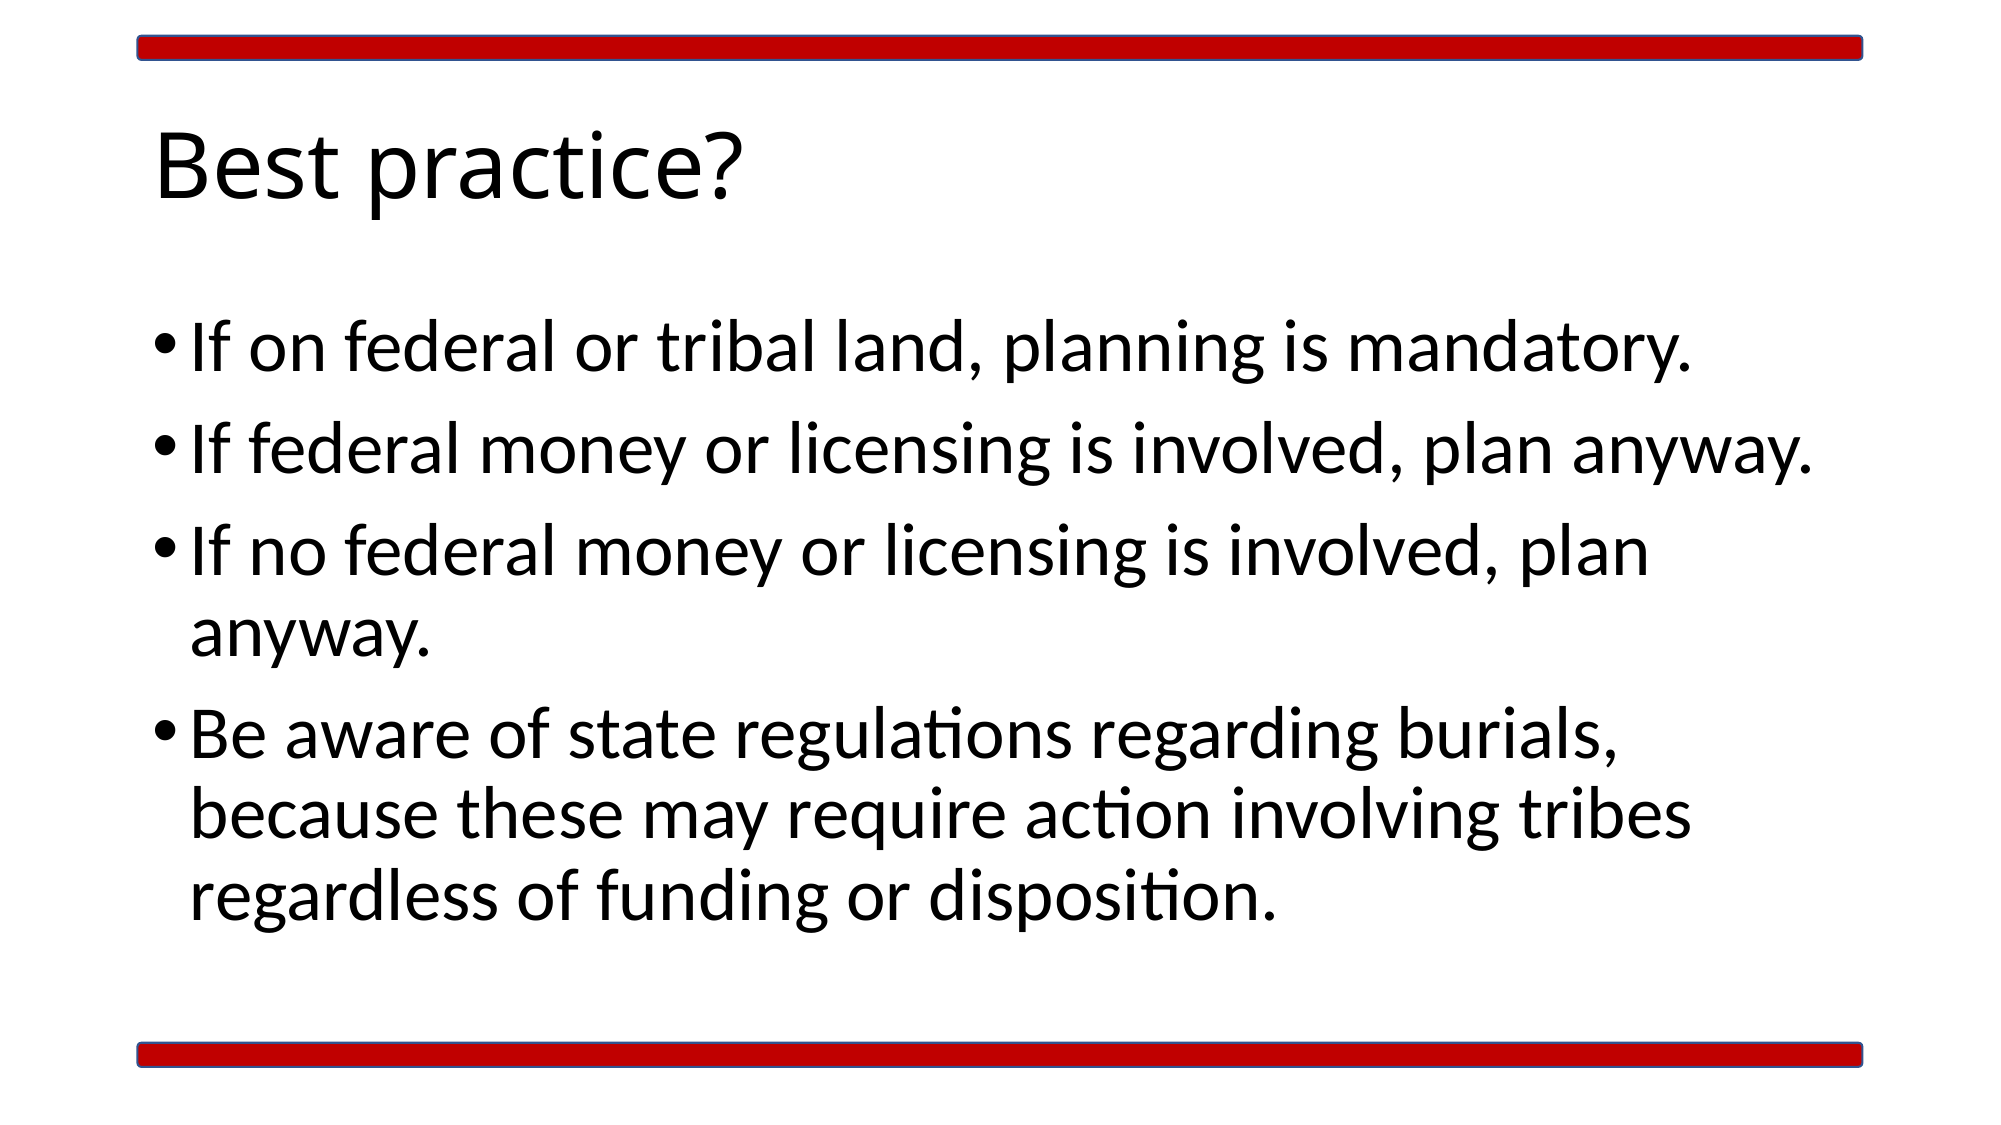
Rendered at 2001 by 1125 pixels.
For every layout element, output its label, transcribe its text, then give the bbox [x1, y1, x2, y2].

list If on federal or tribal land, planning is mandatory. If federal money or licensing is involved, plan anyway. If no federal money or licensing is involved, plan anyway. Be aware of state regulations regarding burials, because these may require action involving tribes regardless of funding or disposition. [137, 299, 1863, 1014]
title Best practice? [137, 59, 1863, 278]
